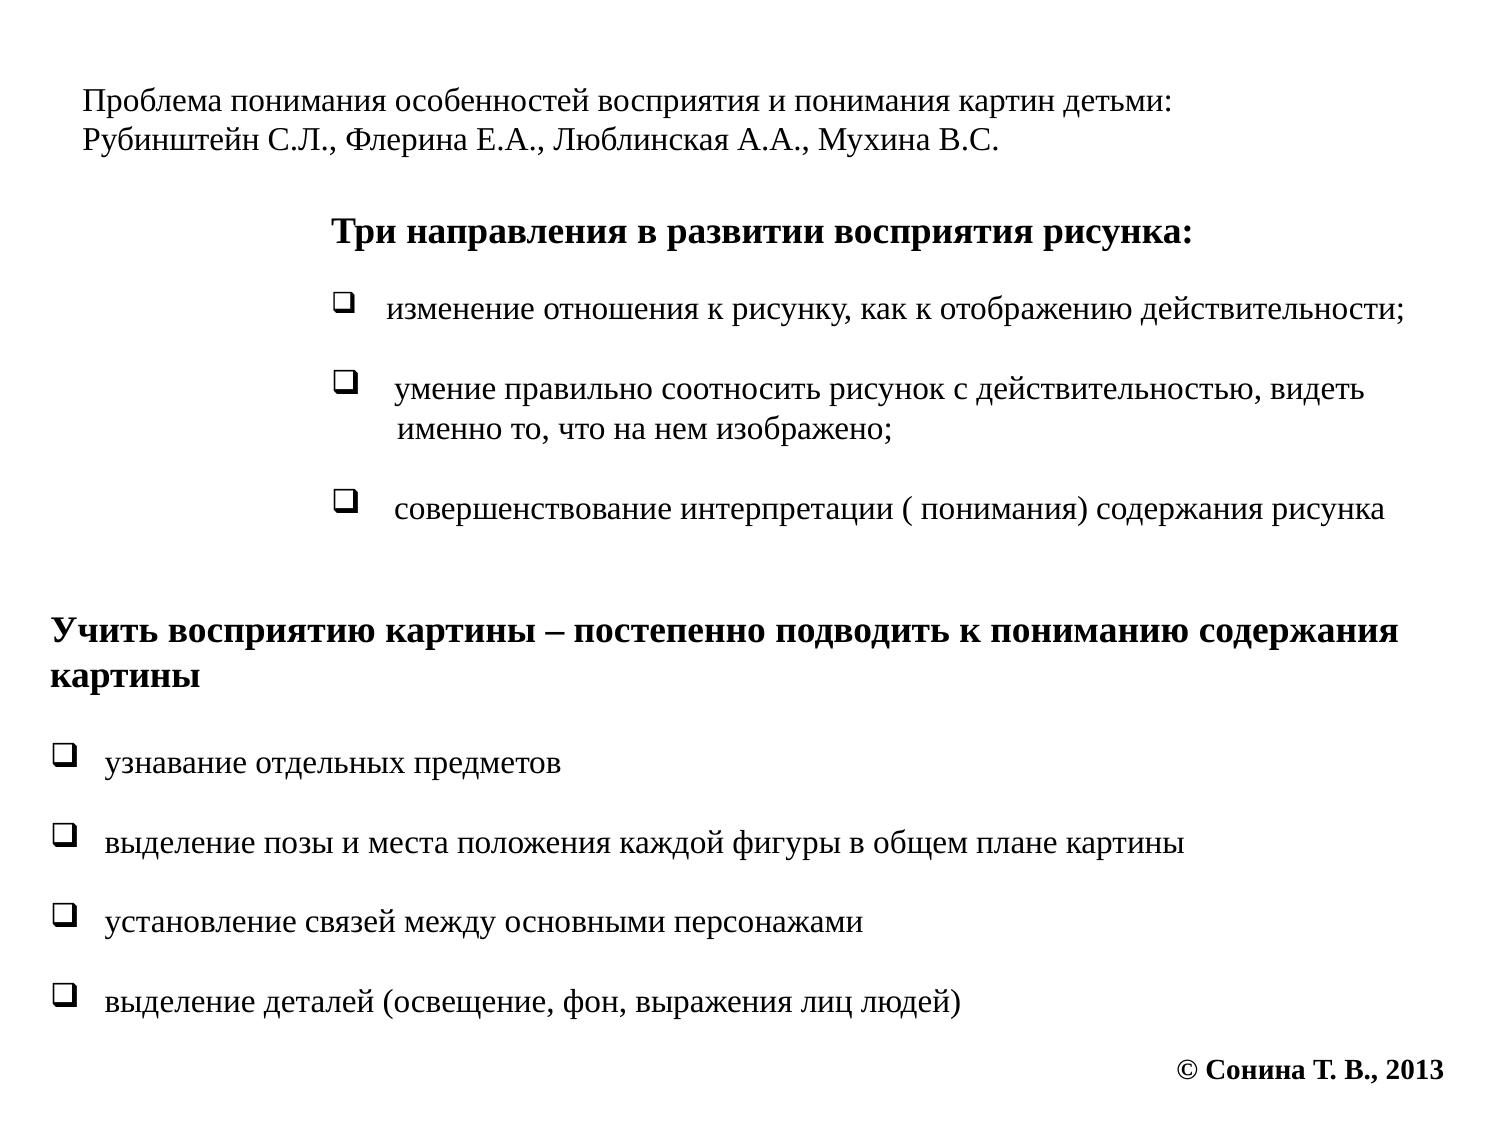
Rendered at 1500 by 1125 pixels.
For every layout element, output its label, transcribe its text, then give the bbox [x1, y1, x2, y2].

text_box © Сонина Т. В., 2013 [1161, 1042, 1460, 1093]
text_box Проблема понимания особенностей восприятия и понимания картин детьми: Рубинштейн С.Л., Флерина Е.А., Люблинская А.А., Мухина В.С. [67, 70, 1198, 165]
text_box Три направления в развитии восприятия рисунка: изменение отношения к рисунку, как к отображению действительности; умение правильно соотносить рисунок с действительностью, видеть именно то, что на нем изображено; совершенствование интерпретации ( понимания) содержания рисунка [316, 199, 1473, 534]
text_box Учить восприятию картины – постепенно подводить к пониманию содержания картины узнавание отдельных предметов выделение позы и места положения каждой фигуры в общем плане картины установление связей между основными персонажами выделение деталей (освещение, фон, выражения лиц людей) [35, 597, 1454, 1027]
